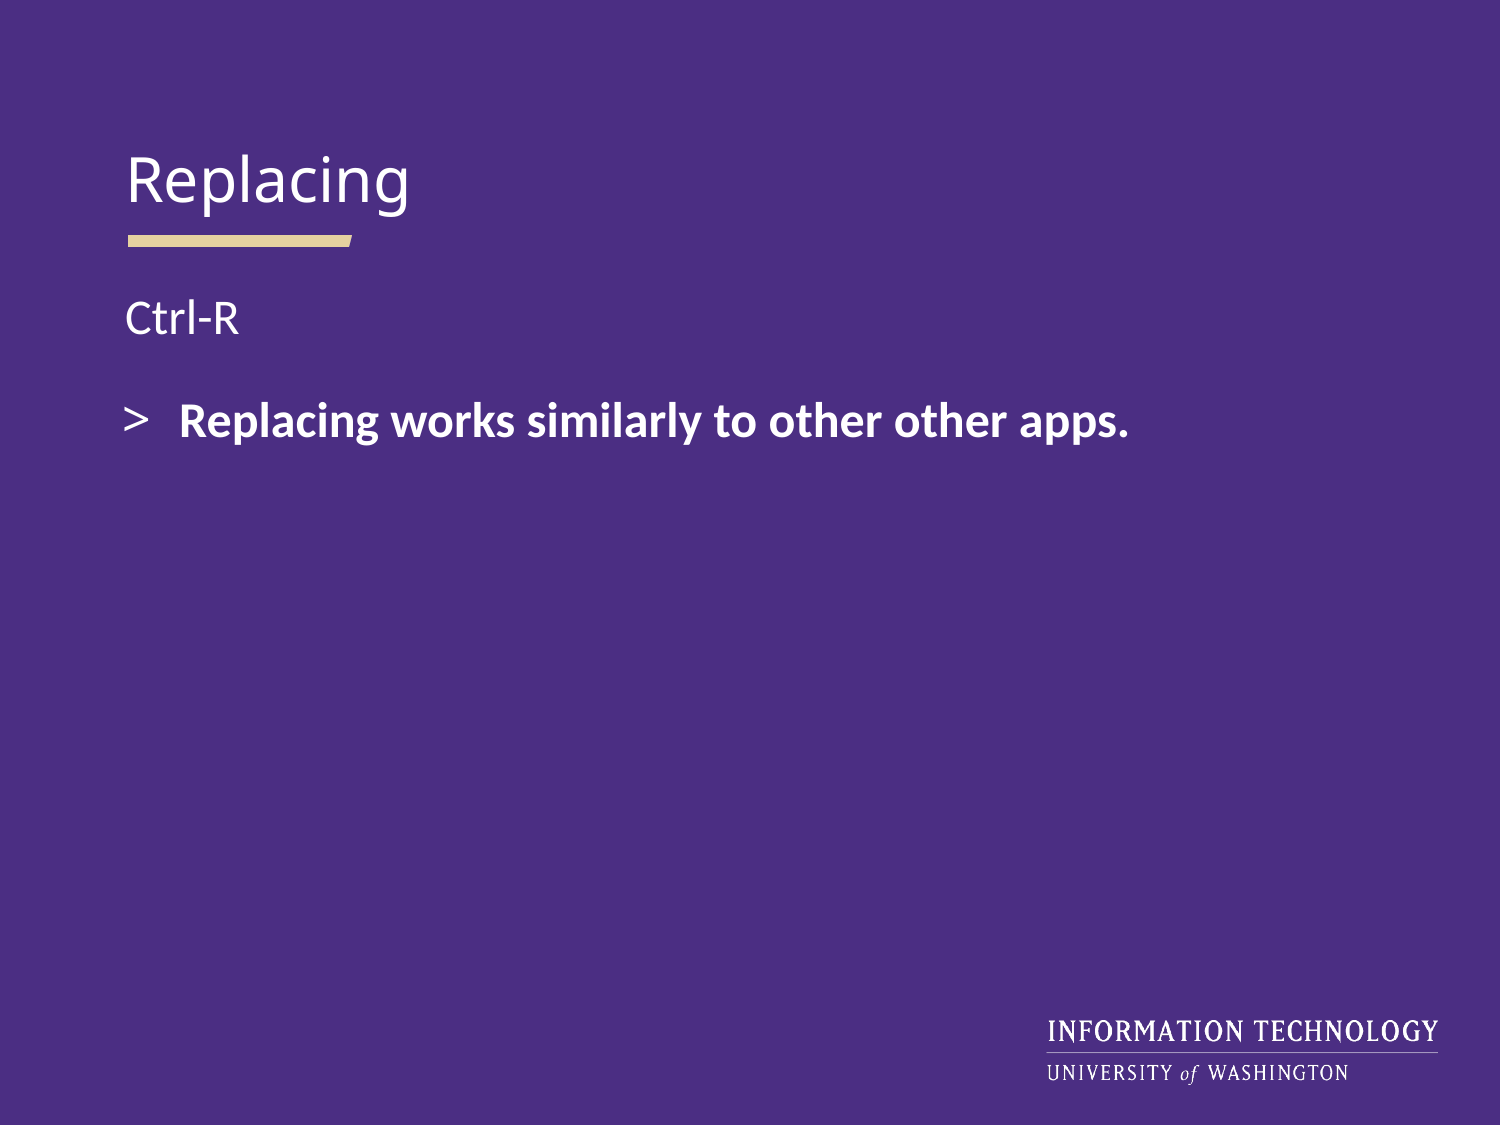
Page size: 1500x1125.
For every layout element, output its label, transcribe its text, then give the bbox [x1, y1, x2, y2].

list Ctrl-R [110, 283, 1453, 352]
list Replacing [110, 60, 1453, 224]
picture [1036, 1020, 1438, 1085]
picture [128, 235, 352, 247]
list Replacing works similarly to other other apps. [108, 380, 1453, 1006]
